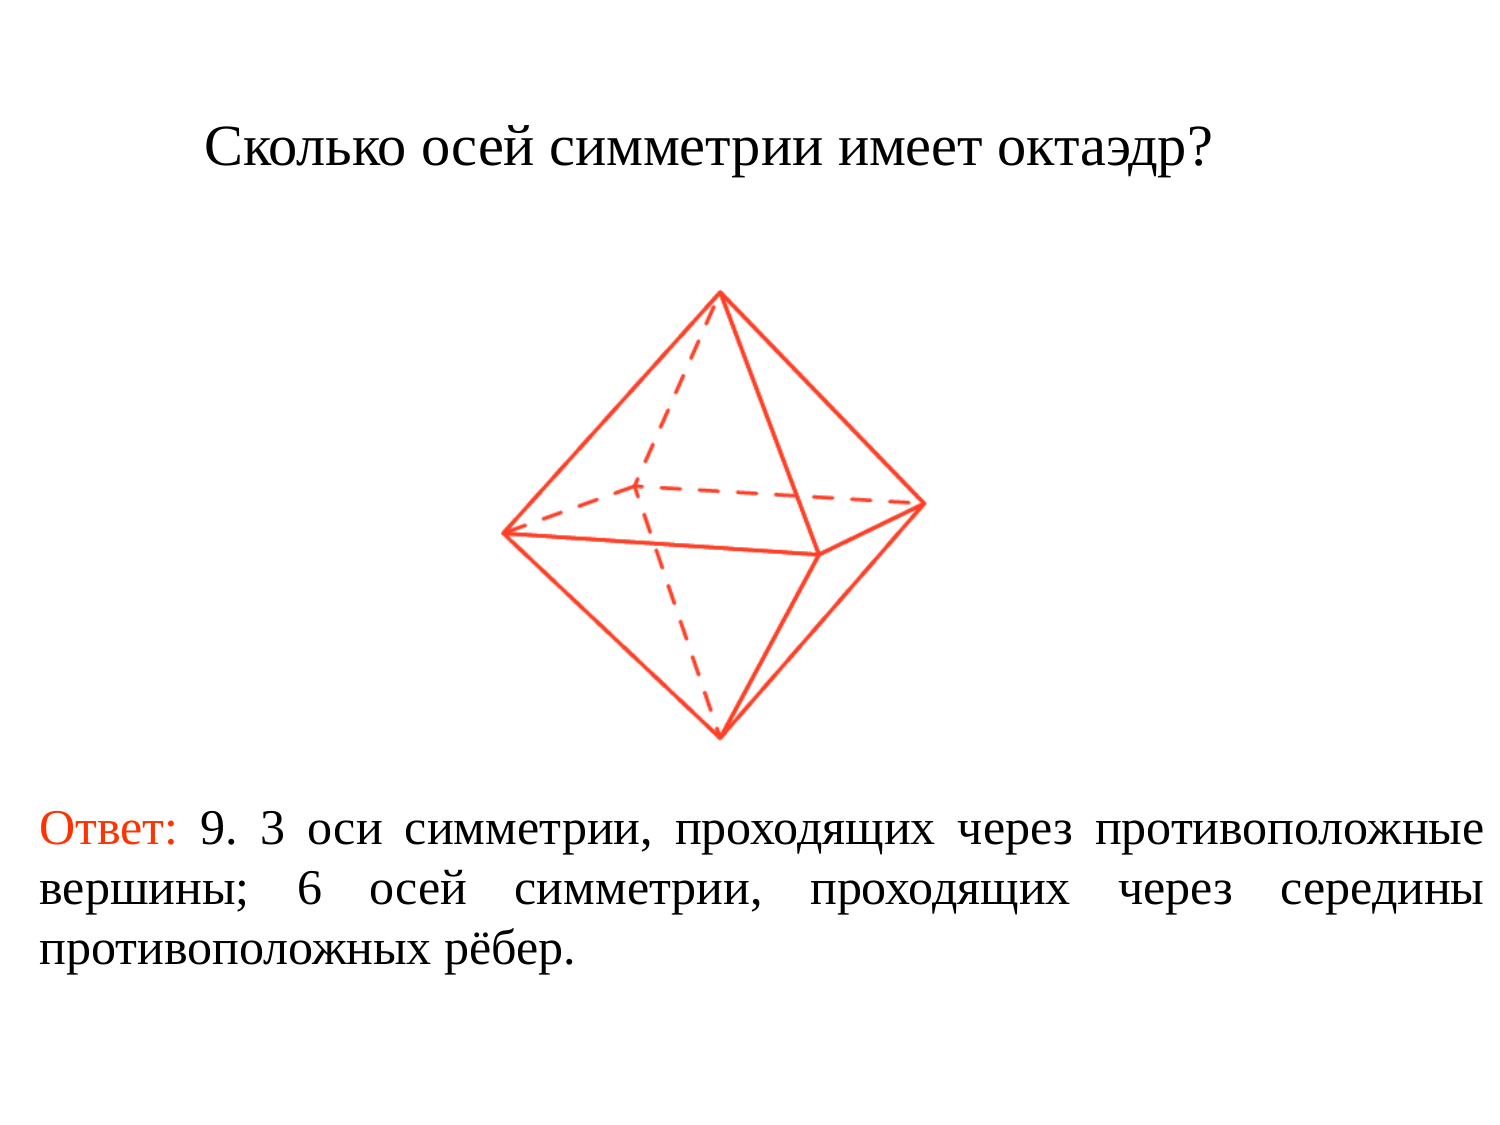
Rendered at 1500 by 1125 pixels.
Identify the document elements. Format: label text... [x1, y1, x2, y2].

text_box Ответ: 9. 3 оси симметрии, проходящих через противоположные вершины; 6 осей симметрии, проходящих через середины противоположных рёбер. [24, 787, 1500, 983]
picture [501, 290, 928, 741]
text_box Сколько осей симметрии имеет октаэдр? [24, 99, 1500, 185]
